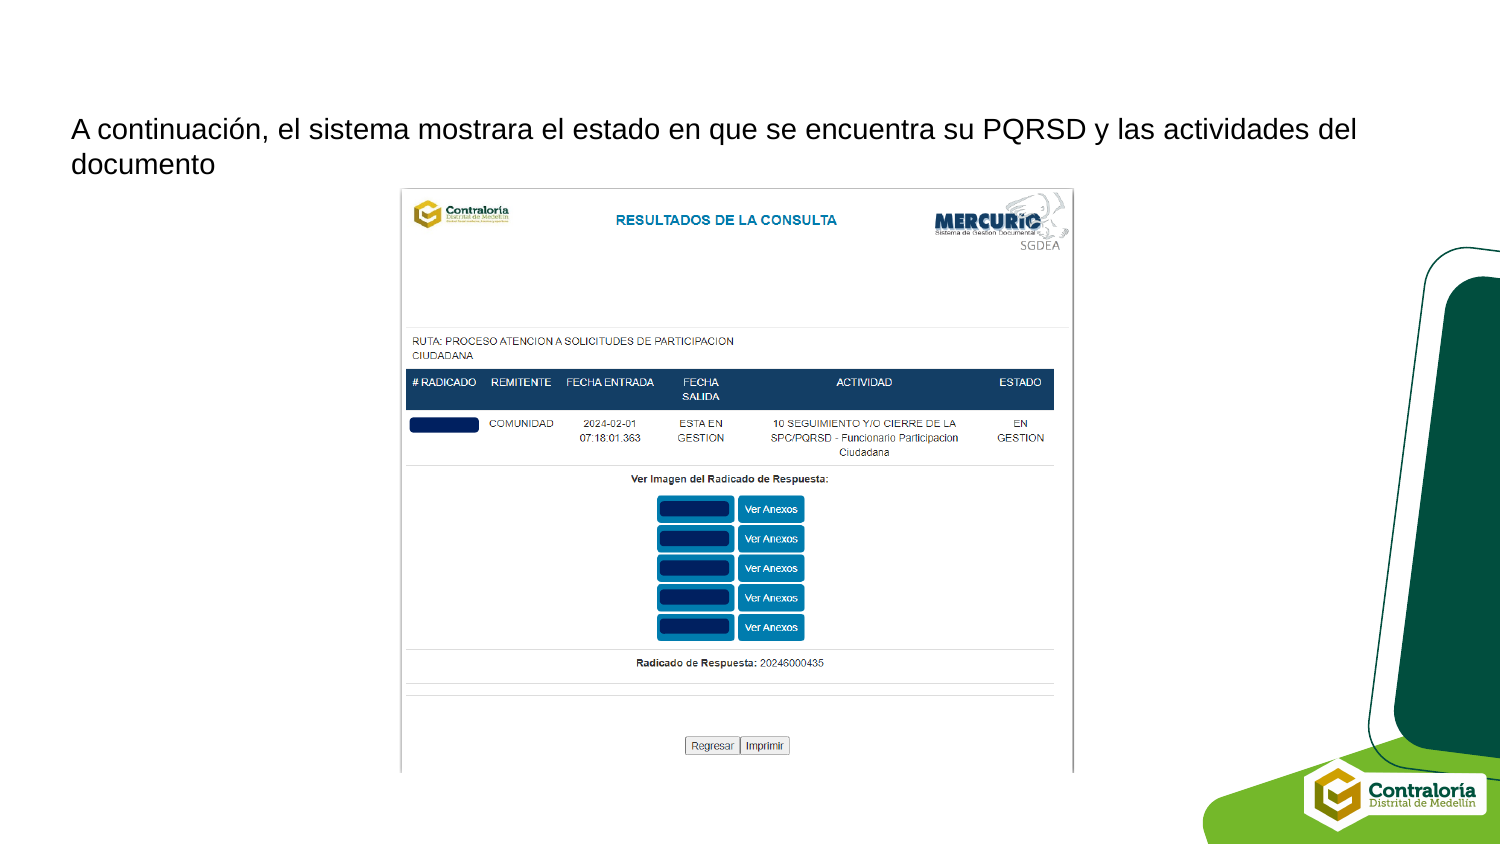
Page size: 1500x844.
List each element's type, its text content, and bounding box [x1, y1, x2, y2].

text_box A continuación, el sistema mostrara el estado en que se encuentra su PQRSD y las actividades del documento [56, 103, 1418, 188]
picture [399, 188, 1075, 774]
picture [1304, 755, 1498, 844]
